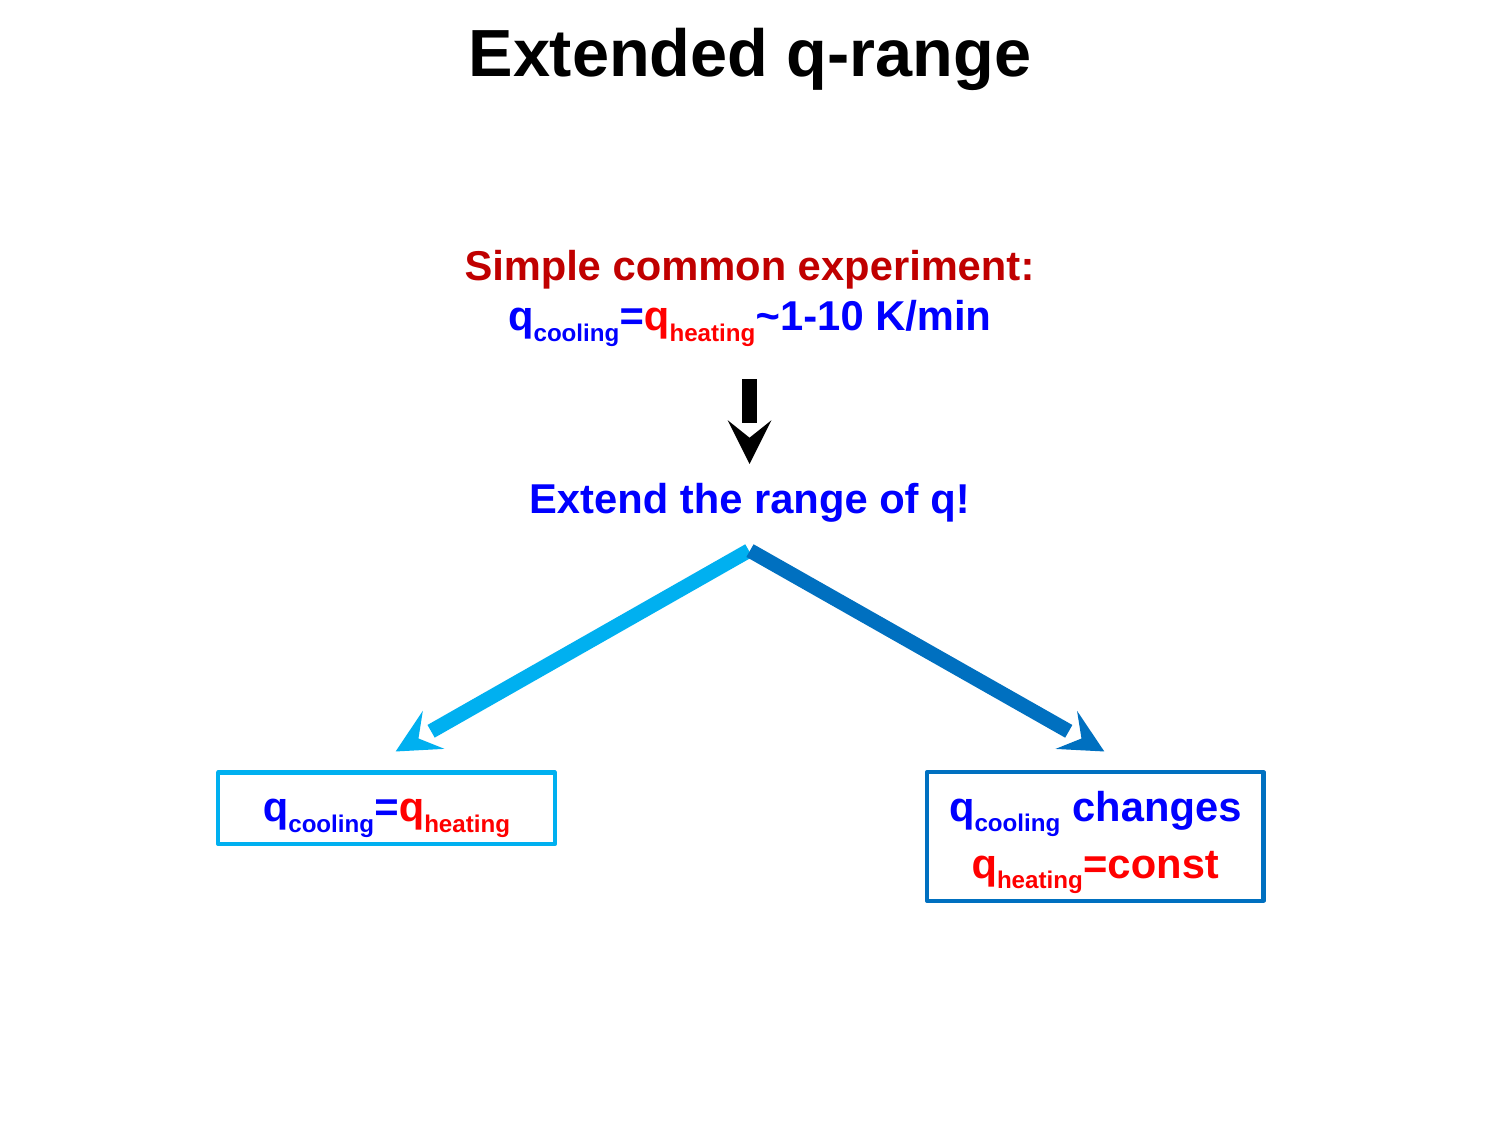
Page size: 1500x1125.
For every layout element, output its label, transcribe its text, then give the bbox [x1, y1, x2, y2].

text_box Extend the range of q! [513, 463, 987, 529]
text_box qcooling changes qheating=const [927, 772, 1264, 901]
text_box qcooling=qheating [218, 772, 555, 845]
text_box Simple common experiment: qcooling=qheating~1-10 K/min [440, 231, 1059, 354]
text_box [395, 550, 748, 752]
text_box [749, 550, 1105, 752]
text_box Extended q-range [0, 2, 1500, 98]
